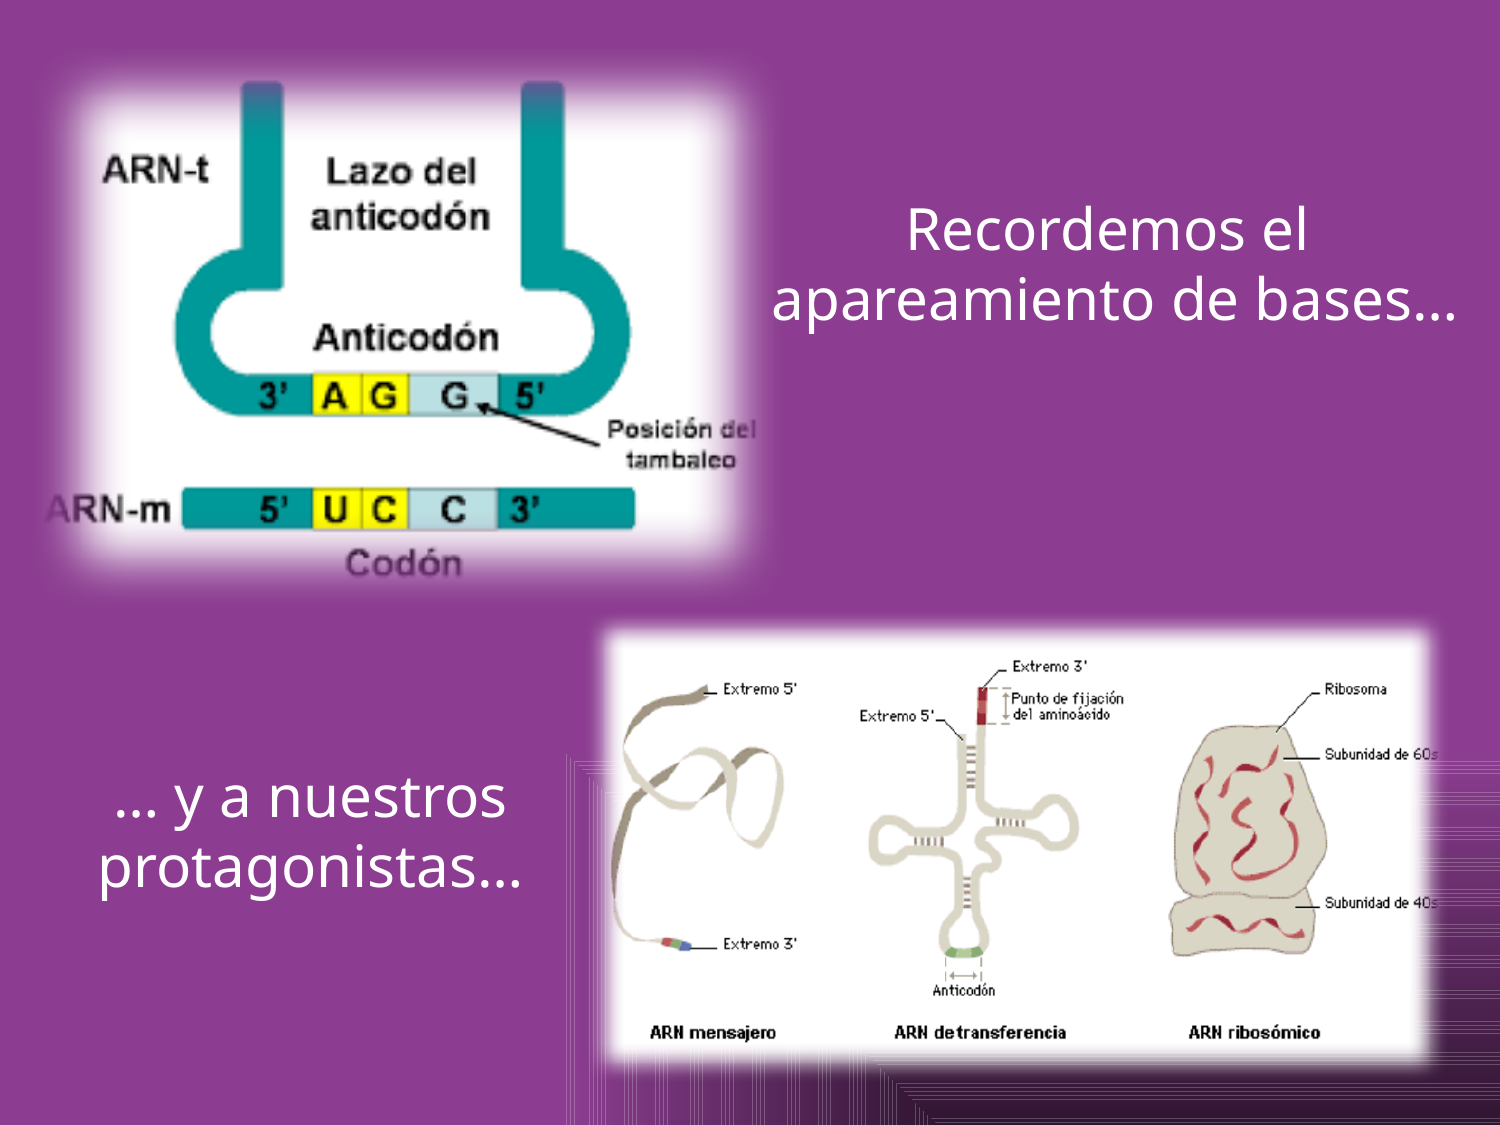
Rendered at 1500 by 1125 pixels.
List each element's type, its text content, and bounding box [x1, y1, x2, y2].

text_box … y a nuestros protagonistas… [82, 751, 538, 907]
text_box Recordemos el apareamiento de bases… [791, 184, 1473, 340]
picture [29, 42, 1449, 1083]
